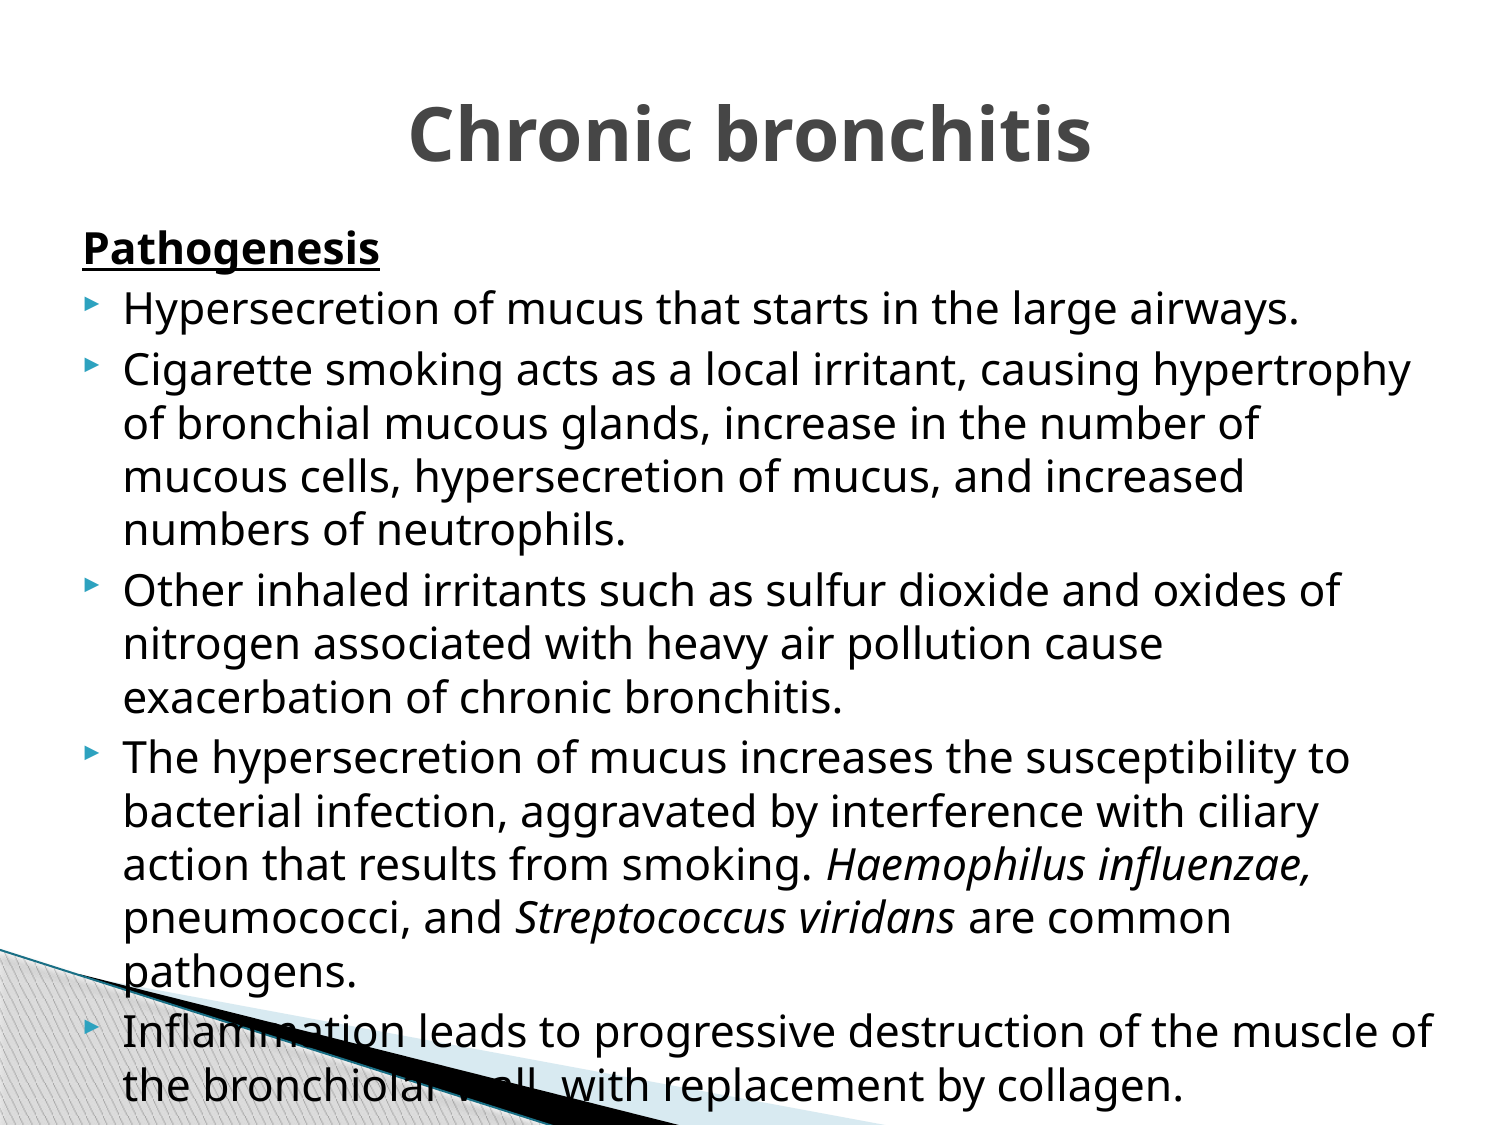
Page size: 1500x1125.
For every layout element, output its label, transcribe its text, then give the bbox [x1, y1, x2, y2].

list Pathogenesis Hypersecretion of mucus that starts in the large airways. Cigarette smoking acts as a local irritant, causing hypertrophy of bronchial mucous glands, increase in the number of mucous cells, hypersecretion of mucus, and increased numbers of neutrophils. Other inhaled irritants such as sulfur dioxide and oxides of nitrogen associated with heavy air pollution cause exacerbation of chronic bronchitis. The hypersecretion of mucus increases the susceptibility to bacterial infection, aggravated by interference with ciliary action that results from smoking. Haemophilus influenzae, pneumococci, and Streptococcus viridans are common pathogens. Inflammation leads to progressive destruction of the muscle of the bronchiolar wall, with replacement by collagen. [50, 212, 1450, 1125]
title Chronic bronchitis [112, 62, 1388, 200]
